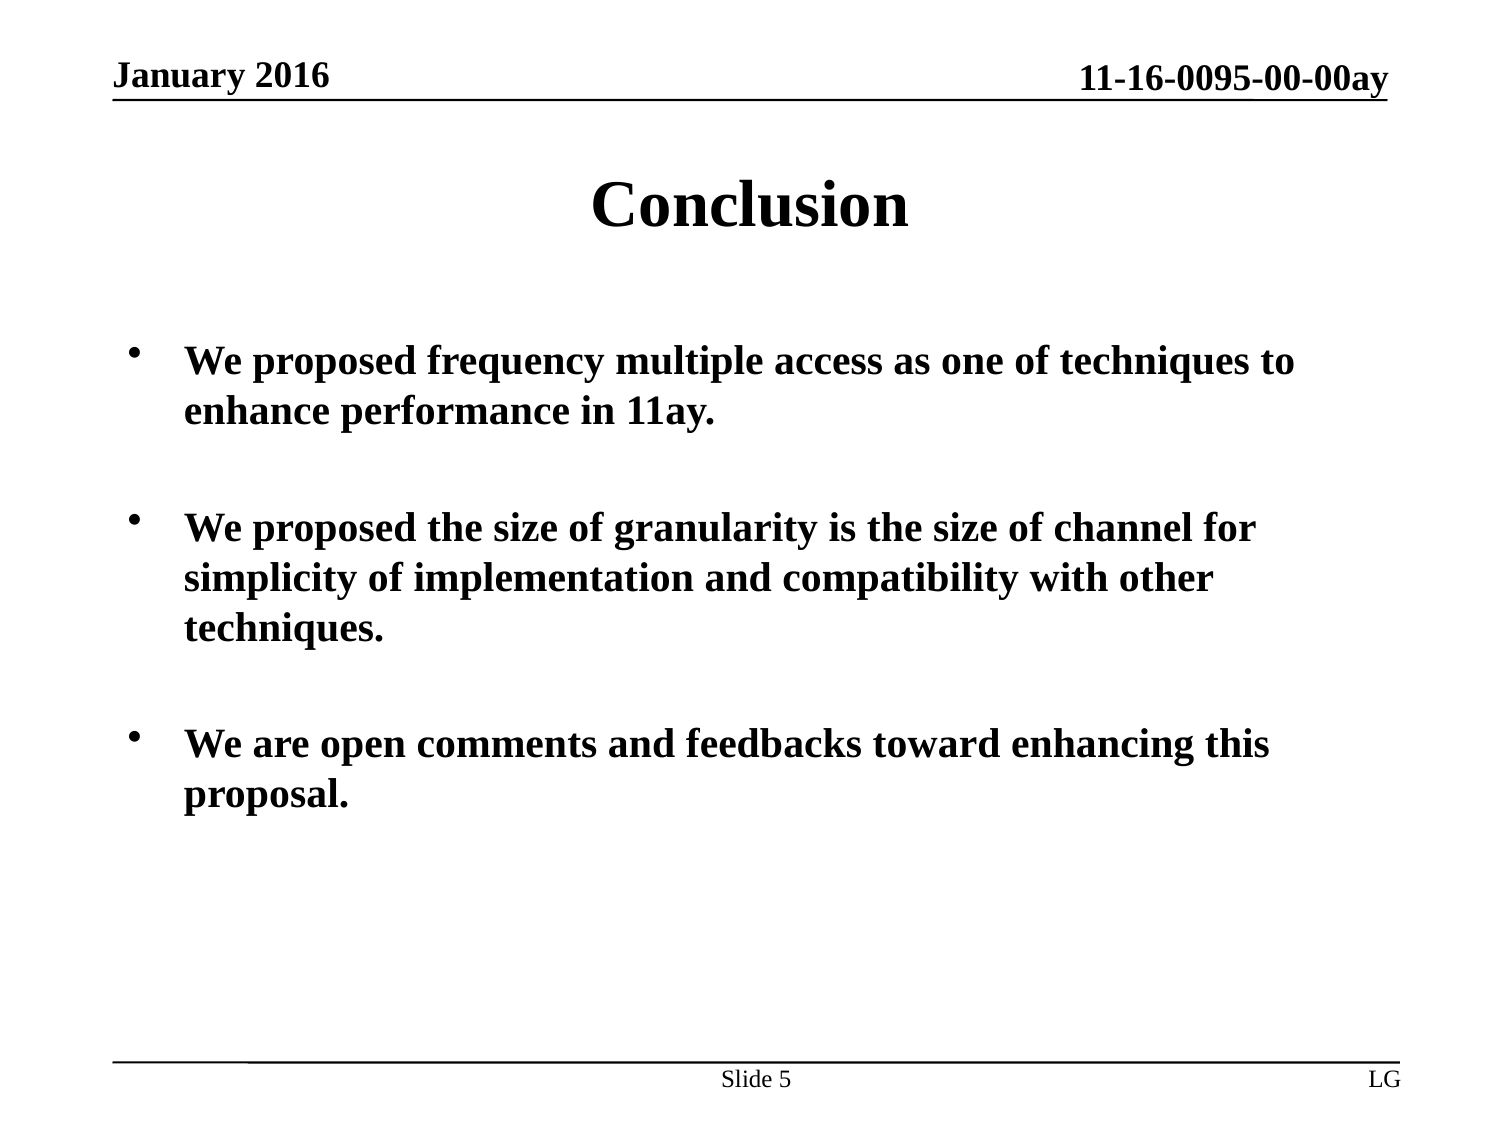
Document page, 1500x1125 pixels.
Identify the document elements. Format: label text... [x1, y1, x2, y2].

title Conclusion [112, 112, 1388, 288]
slide_number Slide 5 [712, 1061, 800, 1093]
footer LG [949, 1061, 1402, 1093]
list We proposed frequency multiple access as one of techniques to enhance performance in 11ay. We proposed the size of granularity is the size of channel for simplicity of implementation and compatibility with other techniques. We are open comments and feedbacks toward enhancing this proposal. [112, 324, 1388, 1063]
